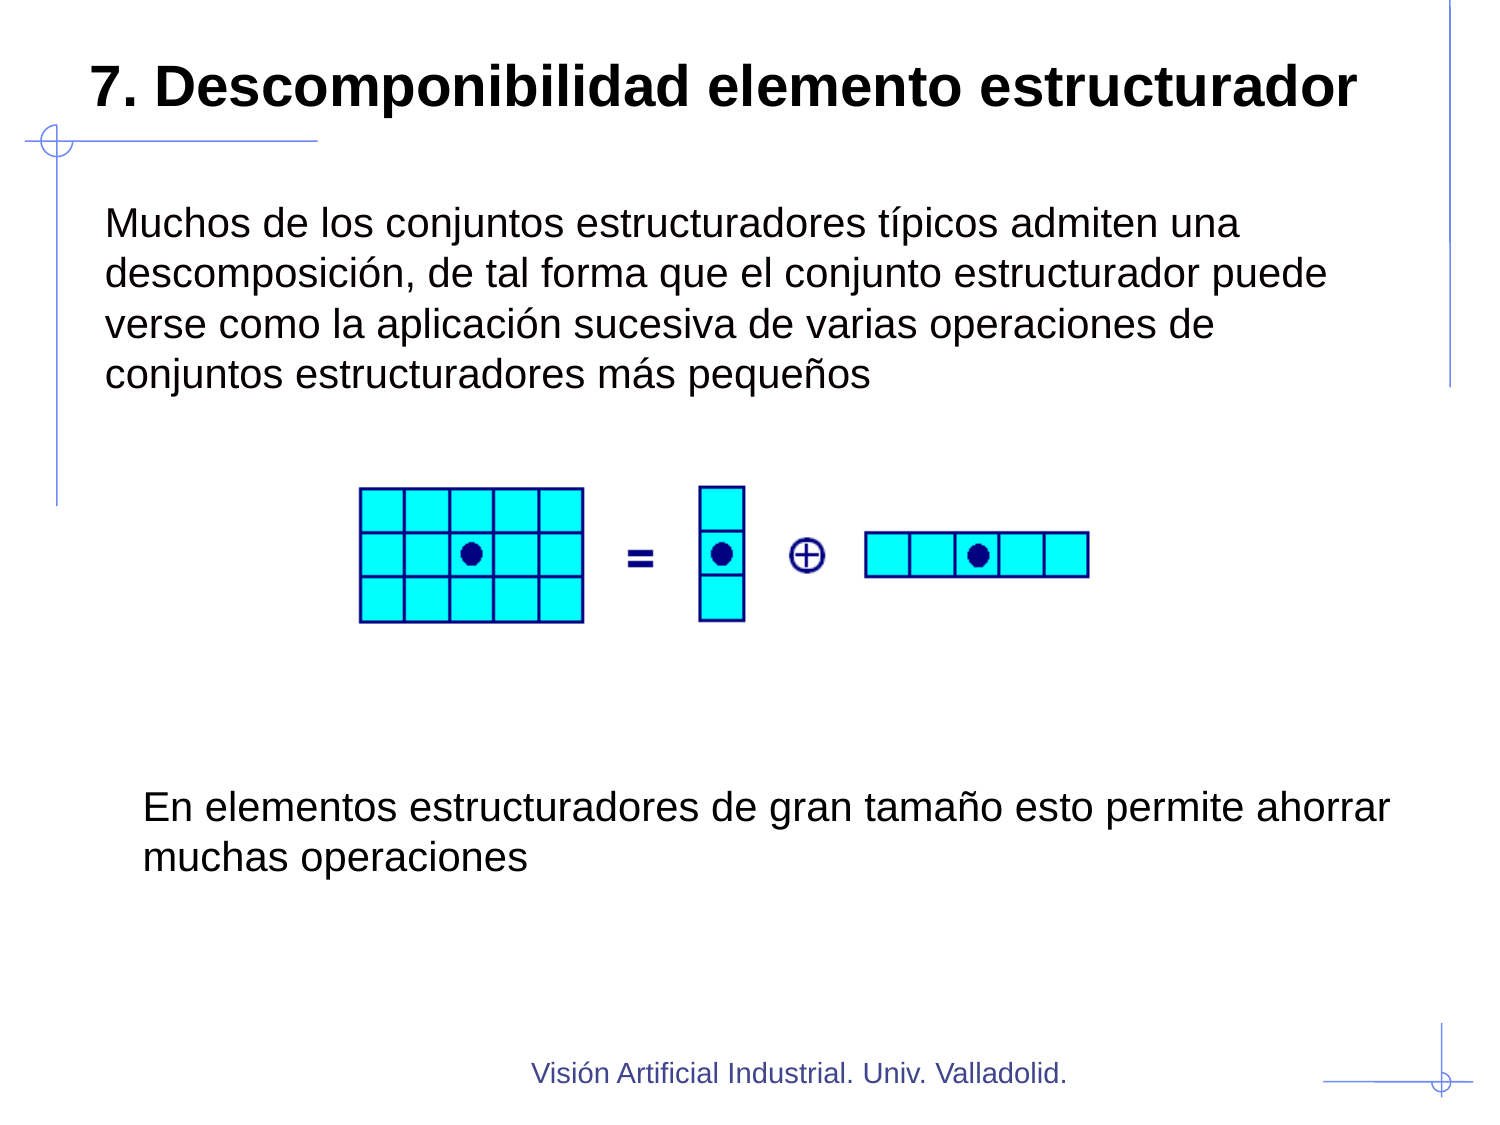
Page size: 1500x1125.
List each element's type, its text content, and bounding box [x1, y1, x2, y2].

picture [353, 475, 1107, 649]
text_box Muchos de los conjuntos estructuradores típicos admiten una descomposición, de tal forma que el conjunto estructurador puede verse como la aplicación sucesiva de varias operaciones de conjuntos estructuradores más pequeños [90, 188, 1385, 404]
text_box 7. Descomponibilidad elemento estructurador [74, 14, 1385, 152]
title En elementos estructuradores de gran tamaño esto permite ahorrar muchas operaciones [127, 612, 1453, 988]
footer Visión Artificial Industrial. Univ. Valladolid. [189, 1046, 1410, 1125]
